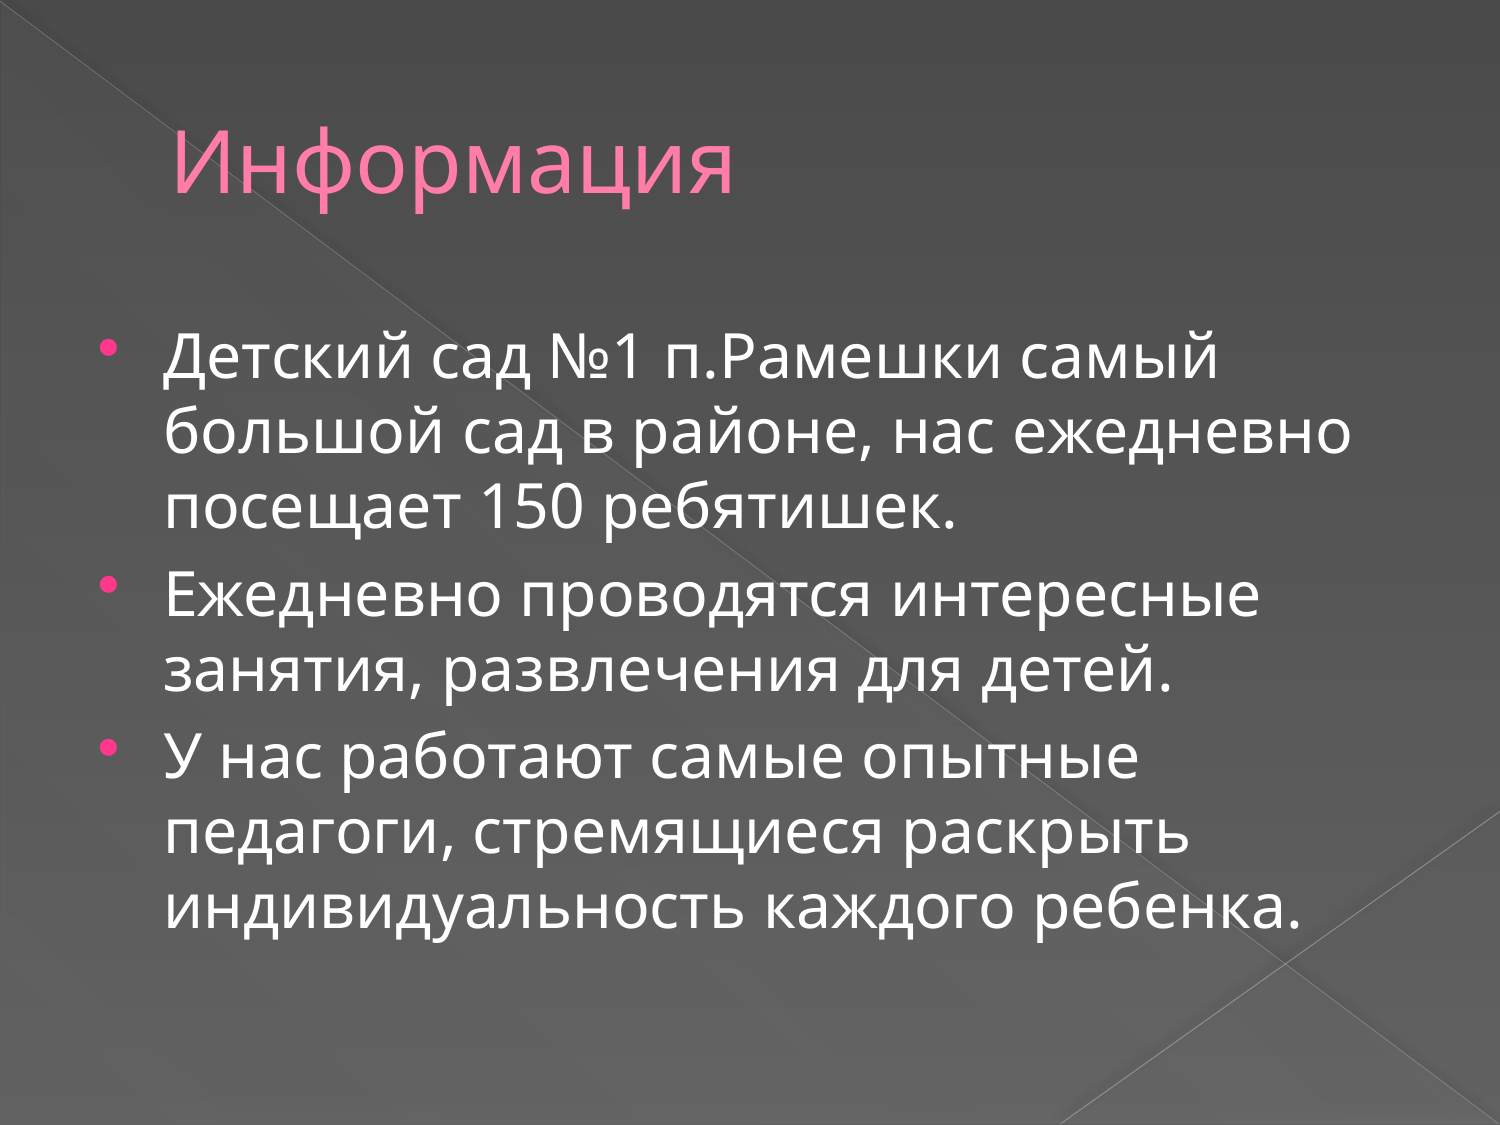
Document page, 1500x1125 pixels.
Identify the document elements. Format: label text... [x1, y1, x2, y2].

list Детский сад №1 п.Рамешки самый большой сад в районе, нас ежедневно посещает 150 ребятишек. Ежедневно проводятся интересные занятия, развлечения для детей. У нас работают самые опытные педагоги, стремящиеся раскрыть индивидуальность каждого ребенка. [75, 308, 1425, 1059]
title Информация [75, 43, 1425, 274]
